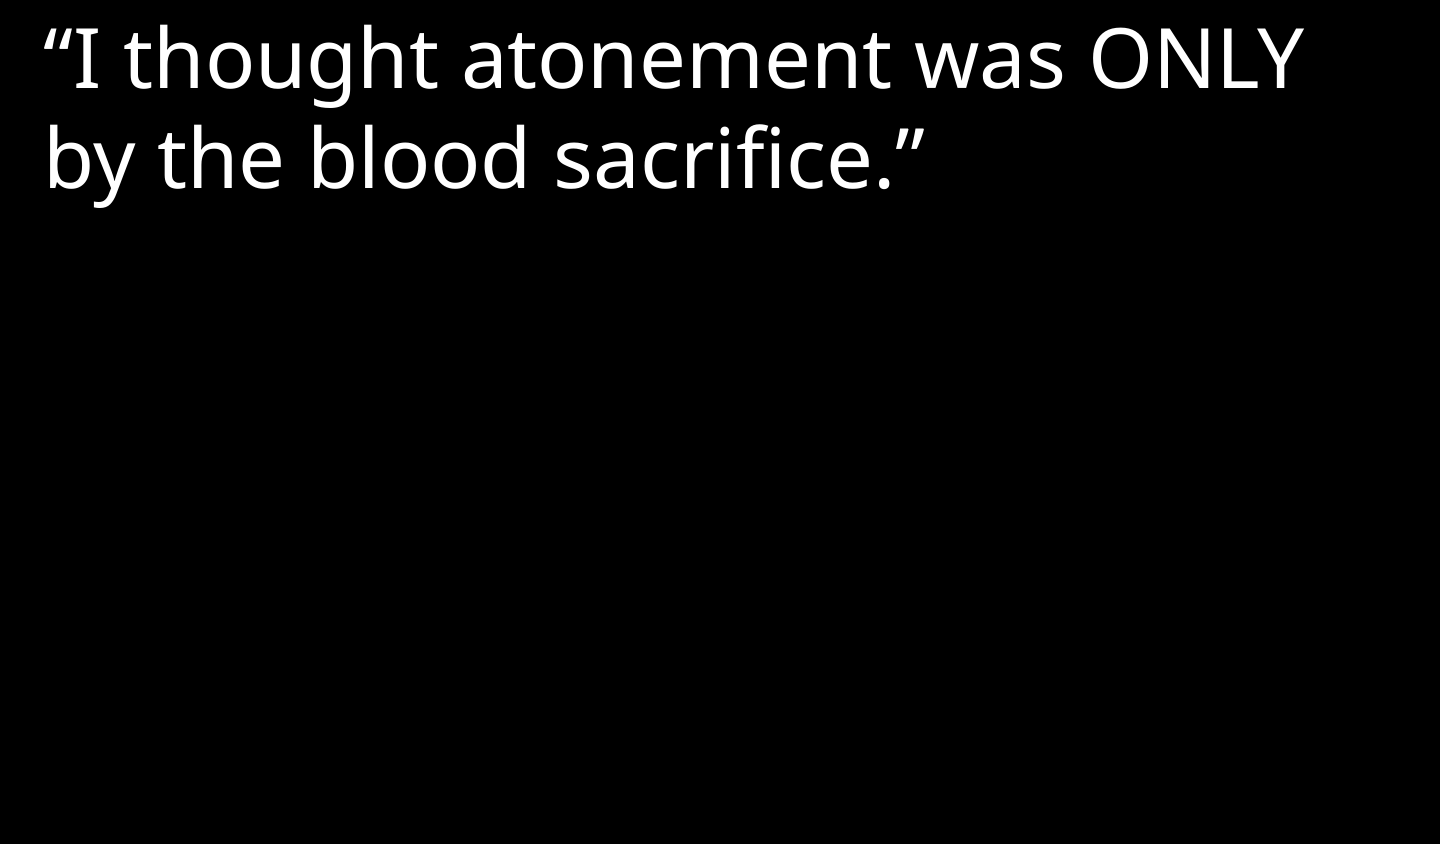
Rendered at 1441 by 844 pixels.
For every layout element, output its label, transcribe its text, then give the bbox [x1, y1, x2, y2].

subtitle “I thought atonement was ONLY by the blood sacrifice.” [32, 0, 1408, 844]
